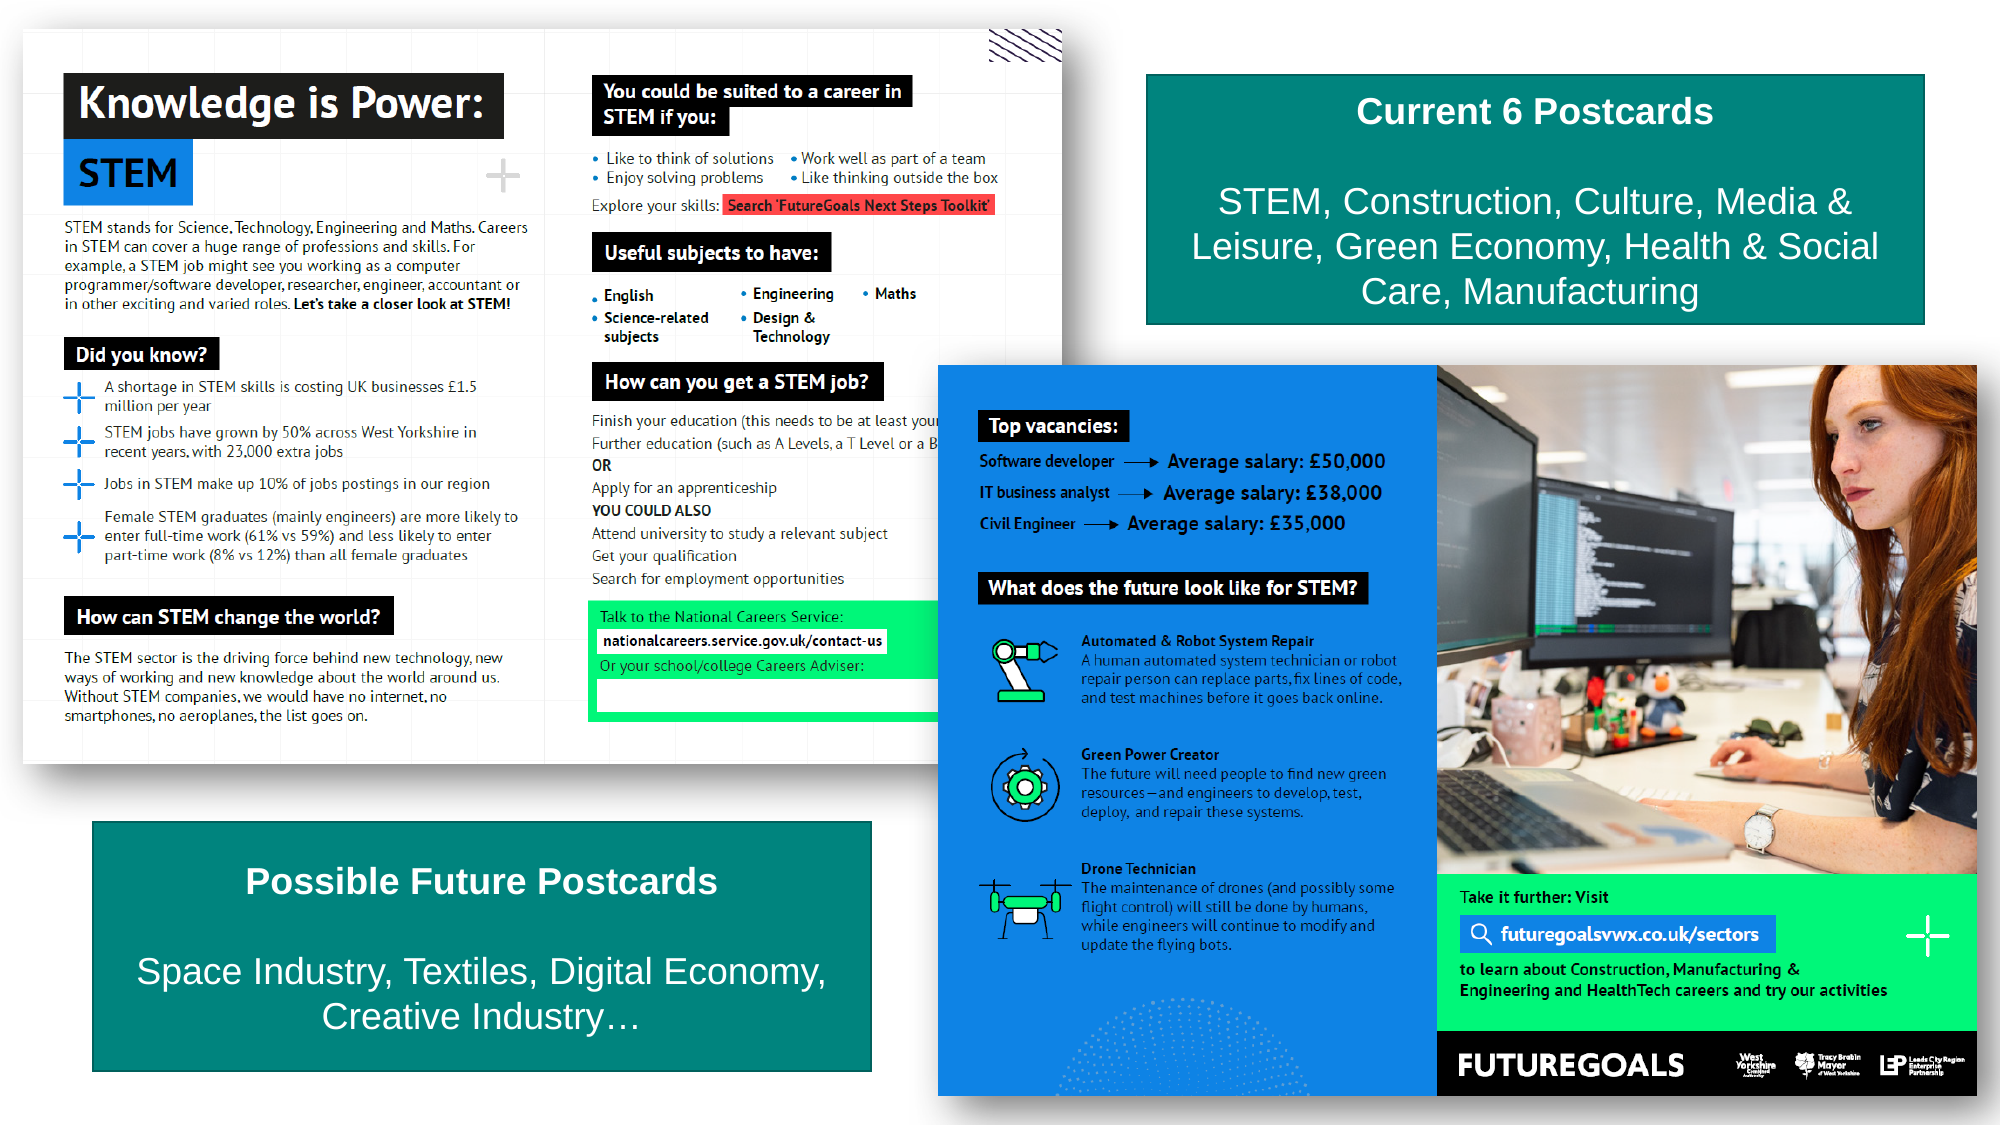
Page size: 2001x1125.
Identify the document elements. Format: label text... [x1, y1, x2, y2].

picture [23, 29, 1977, 1096]
text_box Possible Future Postcards Space Industry, Textiles, Digital Economy, Creative Industry… [92, 821, 872, 1072]
text_box Current 6 Postcards STEM, Construction, Culture, Media & Leisure, Green Economy, Health & Social Care, Manufacturing [1146, 74, 1925, 325]
